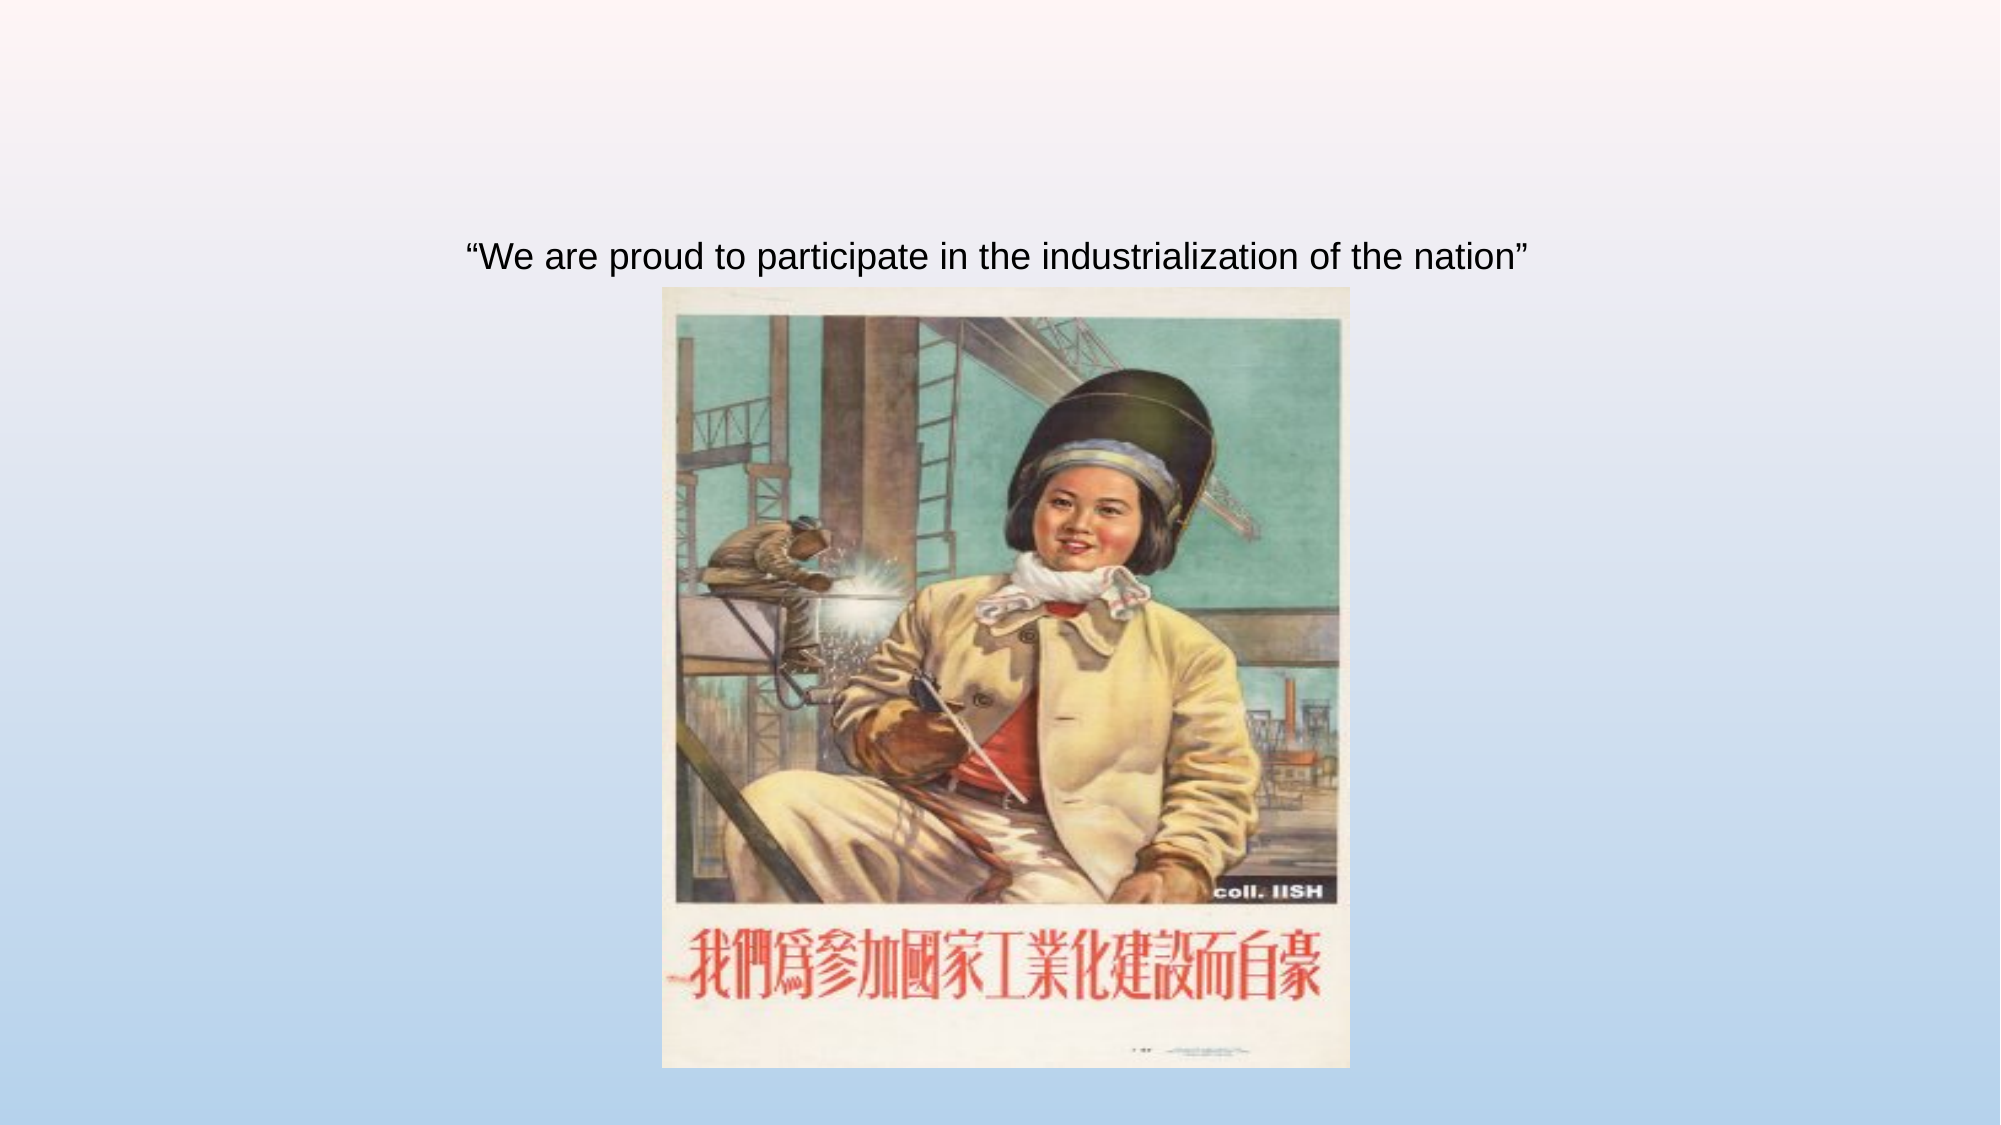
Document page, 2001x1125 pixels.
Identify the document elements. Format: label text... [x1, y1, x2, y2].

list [662, 287, 1350, 1068]
text_box “We are proud to participate in the industrialization of the nation” [451, 224, 1544, 285]
